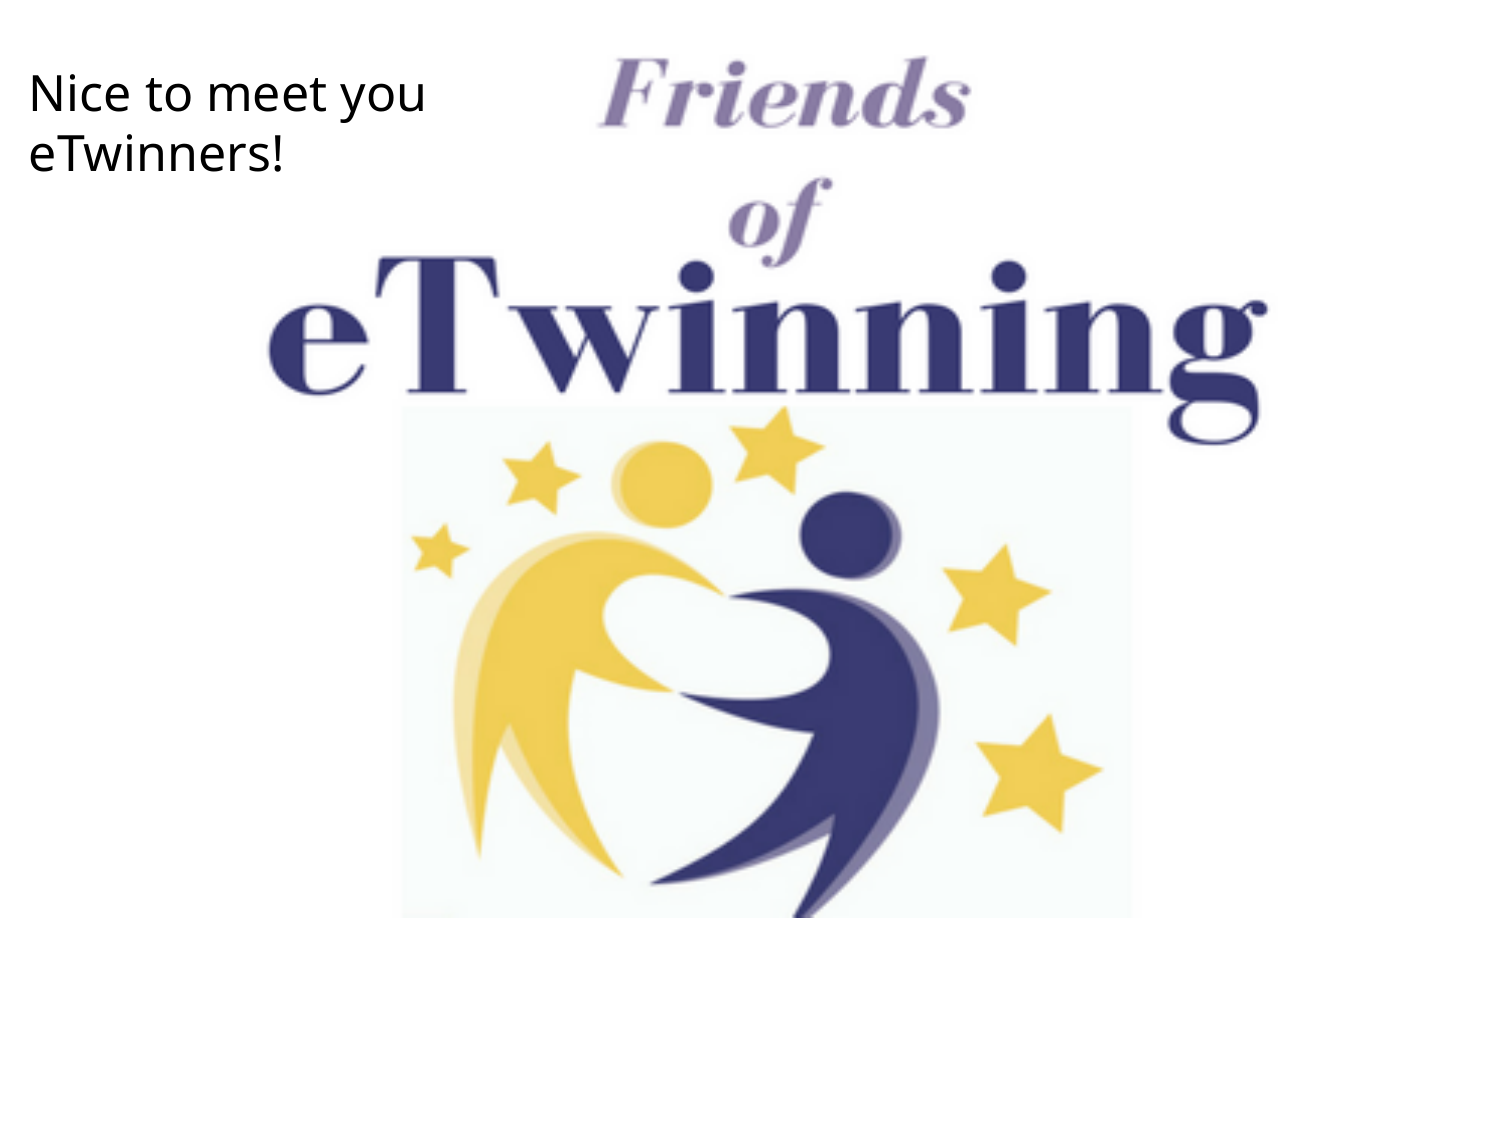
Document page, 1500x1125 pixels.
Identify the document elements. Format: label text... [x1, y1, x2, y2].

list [159, 54, 1398, 919]
text_box Nice to meet you eTwinners! [14, 54, 157, 190]
